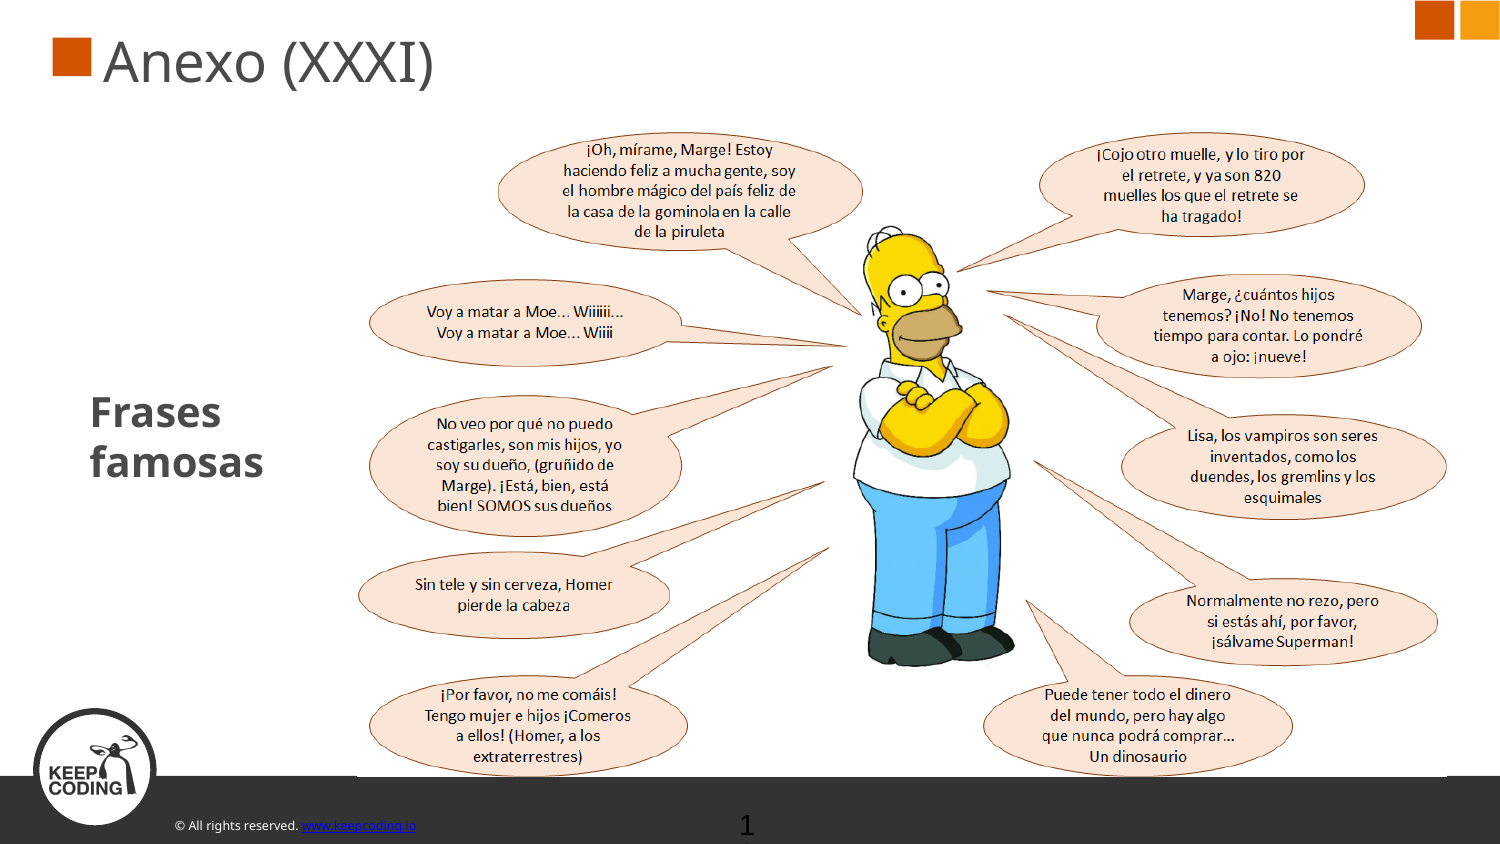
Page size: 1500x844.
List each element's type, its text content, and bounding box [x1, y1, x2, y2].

list Frases famosas [81, 377, 333, 487]
picture [356, 131, 1448, 777]
slide_number ‹#› [734, 801, 764, 834]
title Anexo (XXXI) [94, 17, 1381, 107]
picture [49, 735, 138, 795]
